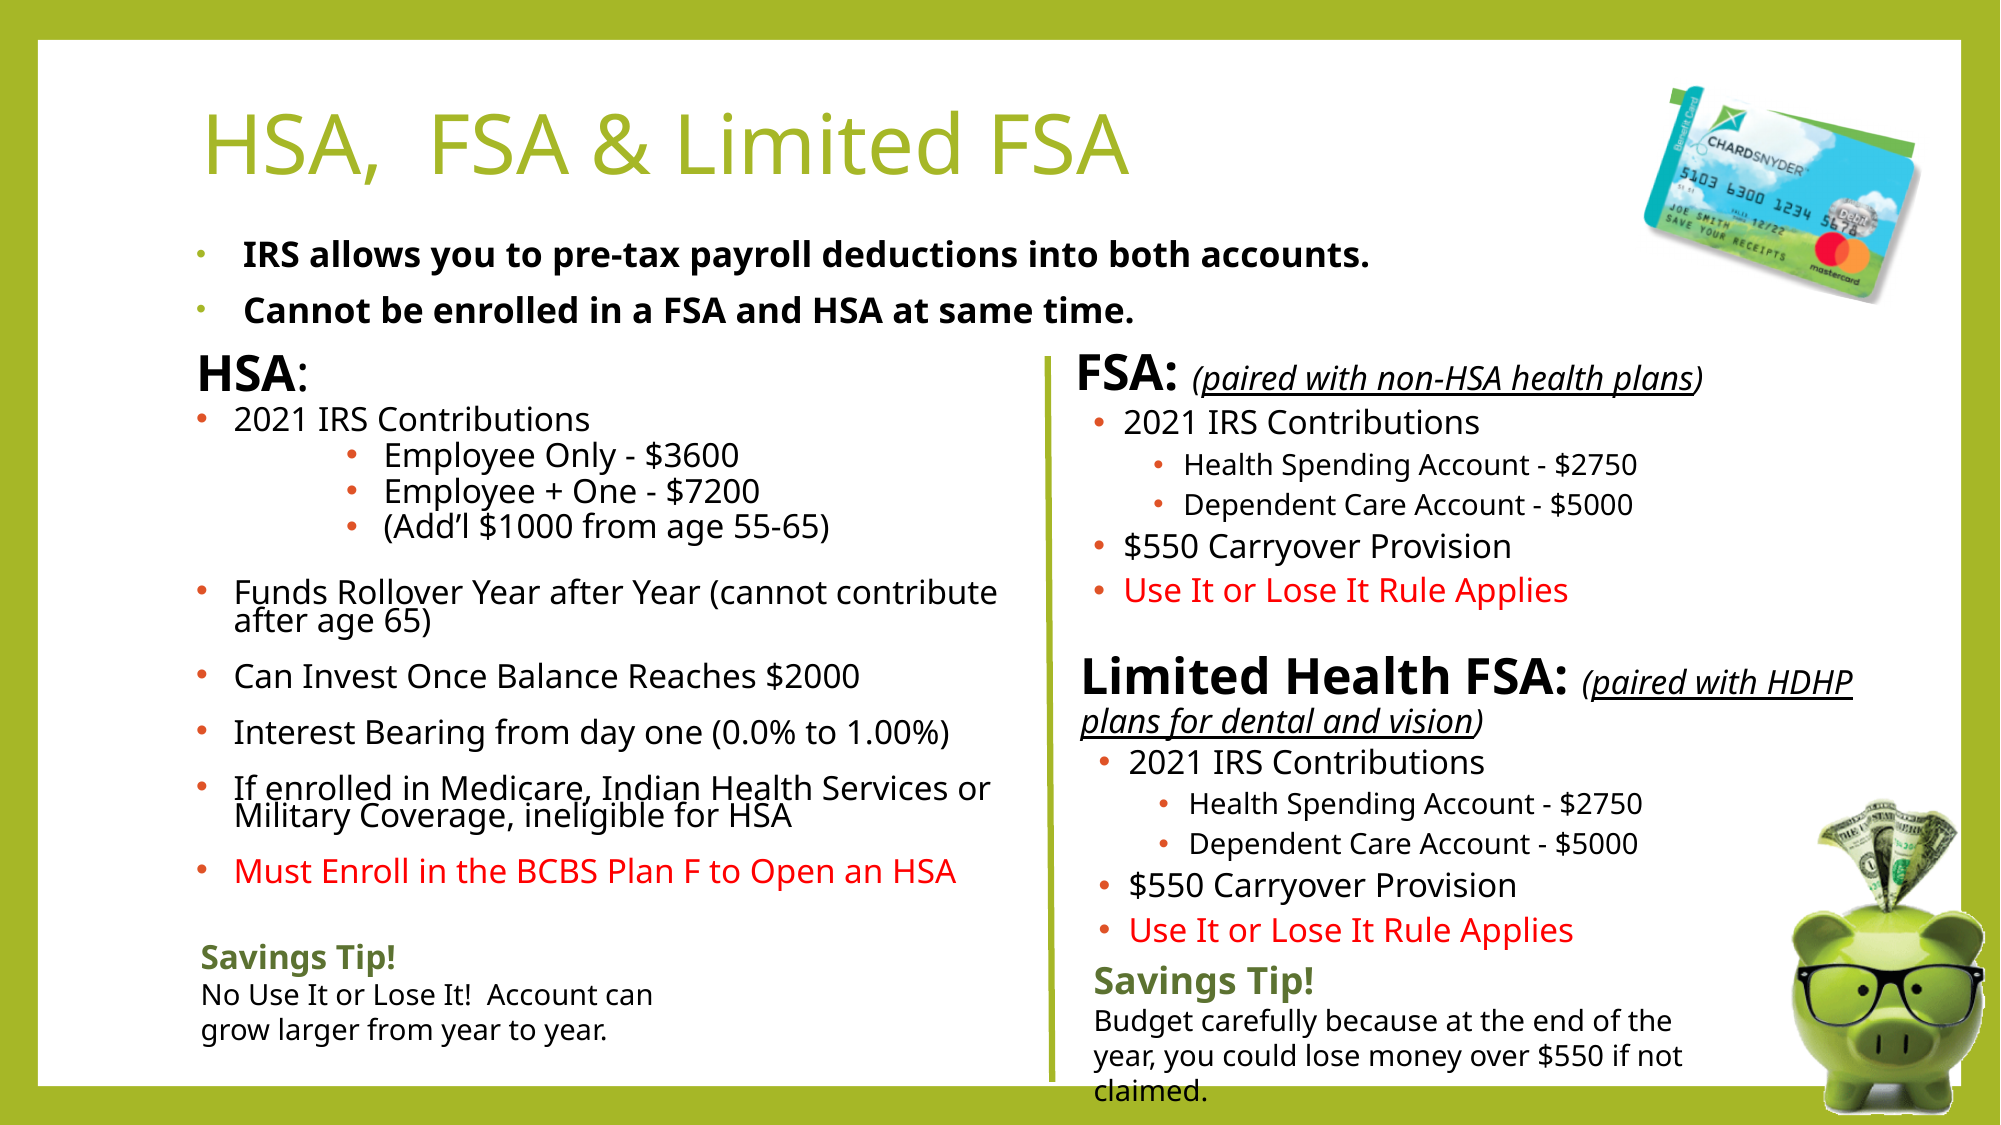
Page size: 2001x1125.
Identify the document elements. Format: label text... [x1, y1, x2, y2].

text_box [1047, 355, 1053, 1083]
title HSA, FSA & Limited FSA [185, 0, 1220, 201]
picture [1636, 78, 1929, 307]
text_box FSA: (paired with non-HSA health plans) 2021 IRS Contributions Health Spending Account - $2750 Dependent Care Account - $5000 $550 Carryover Provision Use It or Lose It Rule Applies [1060, 340, 1820, 626]
text_box Savings Tip! Budget carefully because at the end of the year, you could lose money over $550 if not claimed. [1078, 959, 1727, 1115]
text_box HSA: 2021 IRS Contributions Employee Only - $3600 Employee + One - $7200 (Add’l $1000 from age 55-65) Funds Rollover Year after Year (cannot contribute after age 65) Can Invest Once Balance Reaches $2000 Interest Bearing from day one (0.0% to 1.00%) If enrolled in Medicare, Indian Health Services or Military Coverage, ineligible for HSA Must Enroll in the BCBS Plan F to Open an HSA [181, 341, 1048, 907]
list IRS allows you to pre-tax payroll deductions into both accounts. Cannot be enrolled in a FSA and HSA at same time. [181, 224, 1819, 357]
picture [1782, 786, 1995, 1125]
text_box Savings Tip! No Use It or Lose It! Account can grow larger from year to year. [185, 929, 686, 1054]
text_box Limited Health FSA: (paired with HDHP plans for dental and vision) 2021 IRS Contributions Health Spending Account - $2750 Dependent Care Account - $5000 $550 Carryover Provision Use It or Lose It Rule Applies [1065, 643, 1889, 959]
